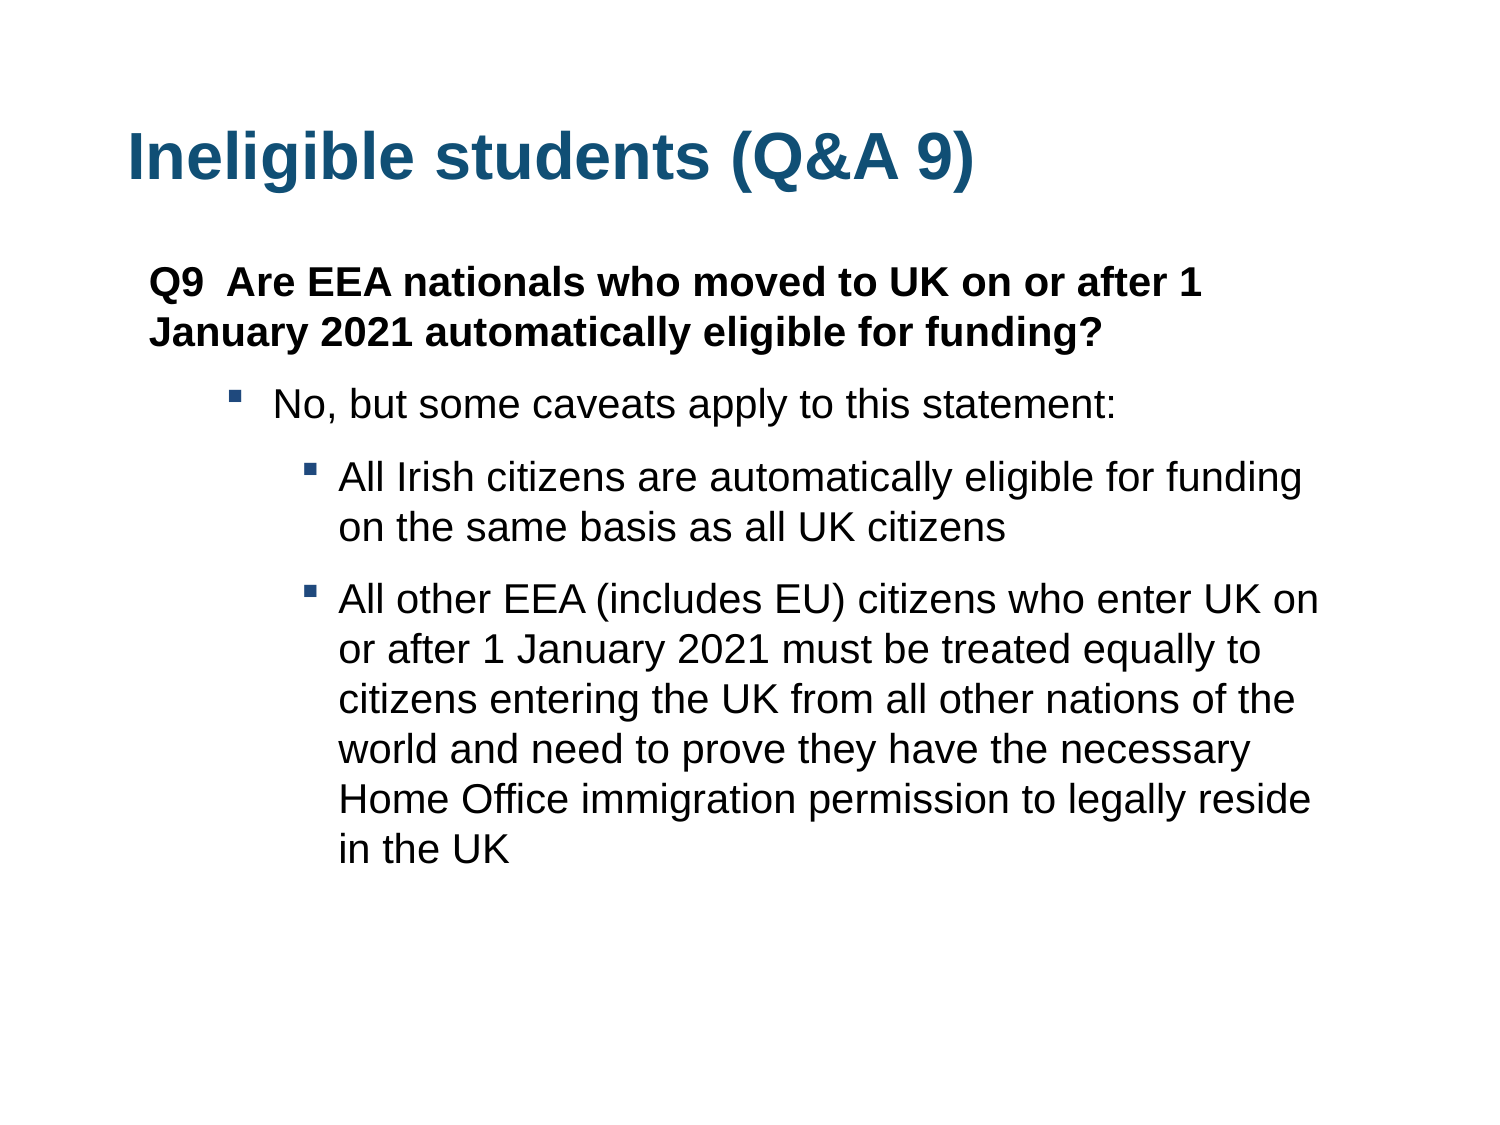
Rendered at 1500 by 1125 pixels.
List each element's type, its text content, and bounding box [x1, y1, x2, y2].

list Q9 Are EEA nationals who moved to UK on or after 1 January 2021 automatically eligible for funding? No, but some caveats apply to this statement: All Irish citizens are automatically eligible for funding on the same basis as all UK citizens All other EEA (includes EU) citizens who enter UK on or after 1 January 2021 must be treated equally to citizens entering the UK from all other nations of the world and need to prove they have the necessary Home Office immigration permission to legally reside in the UK [148, 254, 1352, 893]
title Ineligible students (Q&A 9) [125, 113, 1425, 301]
